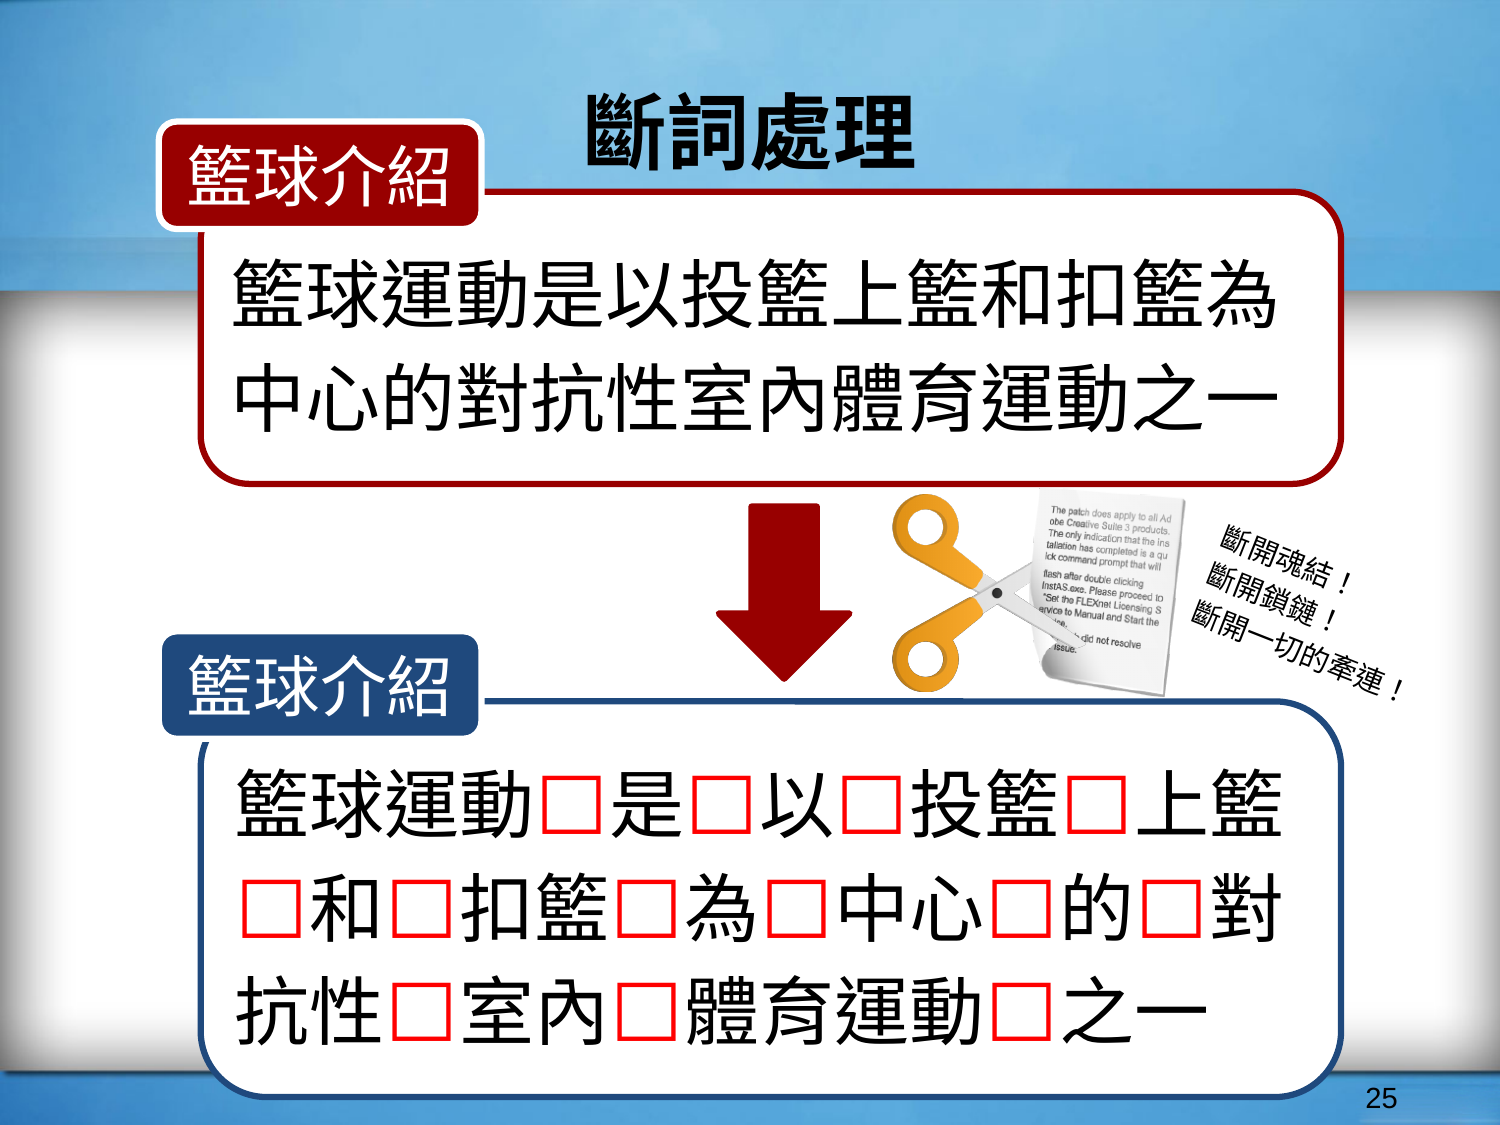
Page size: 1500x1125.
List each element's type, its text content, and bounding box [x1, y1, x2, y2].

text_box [889, 483, 1217, 702]
text_box 籃球運動⬜是⬜以⬜投籃⬜上籃⬜和⬜扣籃⬜為⬜中心⬜的⬜對抗性⬜室內⬜體育運動⬜之一 [200, 701, 1342, 1098]
title 斷詞處理 [78, 27, 1422, 232]
picture [0, 0, 1500, 1125]
text_box 籃球運動是以投籃上籃和扣籃為中心的對抗性室內體育運動之一 [200, 191, 1342, 484]
text_box [718, 506, 850, 679]
text_box 籃球介紹 [158, 631, 482, 739]
text_box 籃球介紹 [158, 121, 482, 230]
text_box 斷開魂結！ 斷開鎖鏈！ 斷開一切的牽連！ [1222, 494, 1490, 728]
slide_number ‹#› [1350, 1074, 1488, 1118]
